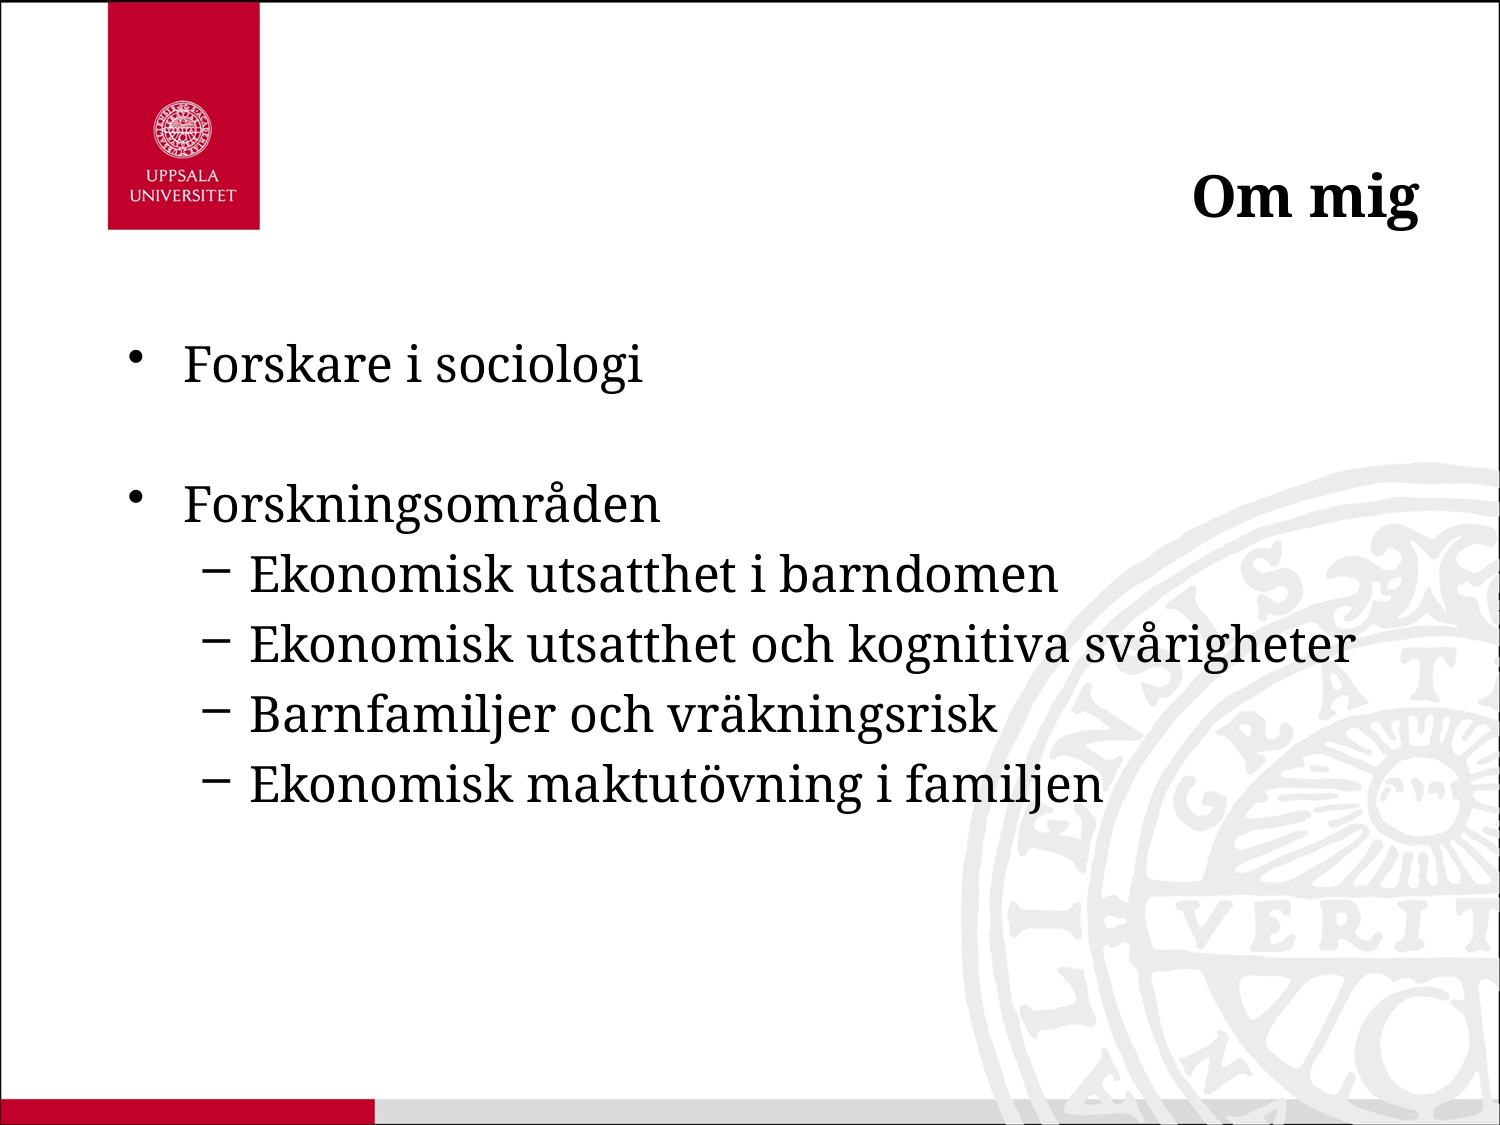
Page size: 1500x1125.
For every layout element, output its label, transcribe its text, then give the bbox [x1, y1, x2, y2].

picture [0, 0, 1500, 1125]
title Om mig [289, 99, 1436, 288]
list Forskare i sociologi Forskningsområden Ekonomisk utsatthet i barndomen Ekonomisk utsatthet och kognitiva svårigheter Barnfamiljer och vräkningsrisk Ekonomisk maktutövning i familjen [112, 324, 1436, 1000]
